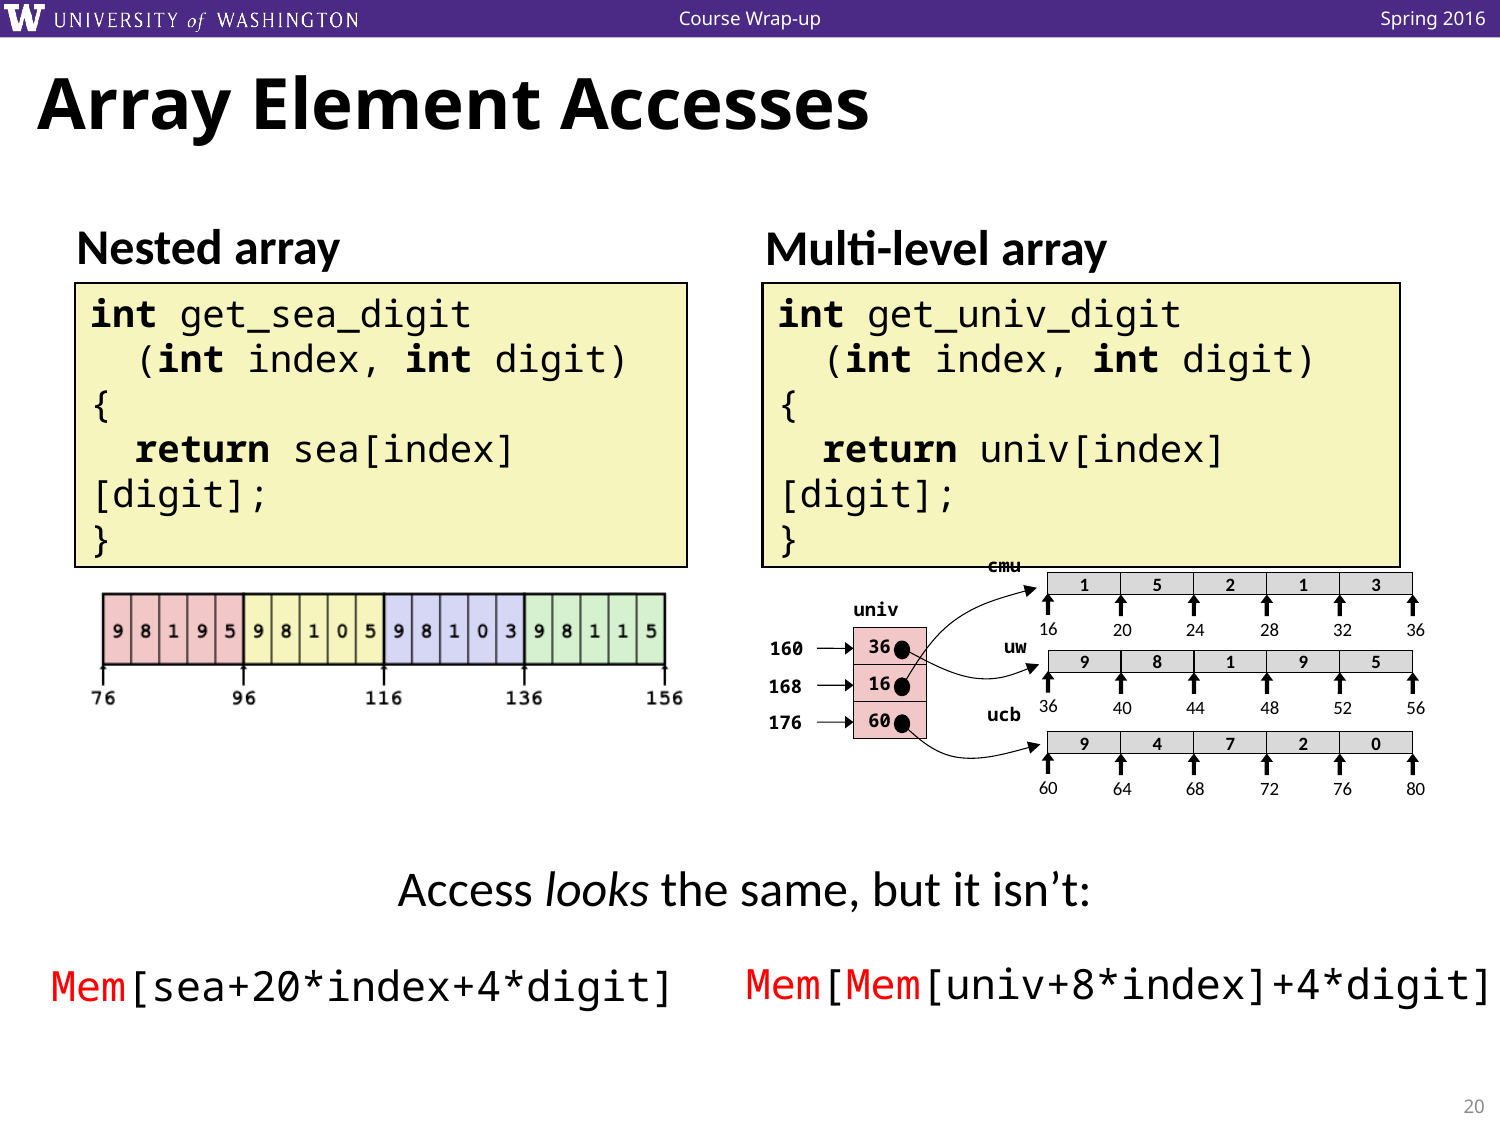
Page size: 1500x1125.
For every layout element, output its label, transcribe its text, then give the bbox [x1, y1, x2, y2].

text_box int get_sea_digit (int index, int digit) { return sea[index][digit]; } [74, 282, 688, 568]
text_box Multi-level array [749, 207, 1123, 283]
text_box int get_univ_digit (int index, int digit) { return univ[index][digit]; } [762, 282, 1400, 544]
slide_number 20 [1400, 1077, 1500, 1125]
text_box Nested array [61, 206, 356, 282]
title Array Element Accesses [22, 38, 1487, 165]
text_box Access looks the same, but it isn’t: [312, 849, 1189, 924]
text_box Mem[Mem[univ+8*index]+4*digit] [731, 950, 1500, 1015]
picture [4, 4, 358, 32]
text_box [754, 546, 1456, 814]
picture [81, 592, 693, 715]
text_box Mem[sea+20*index+4*digit] [36, 951, 691, 1017]
